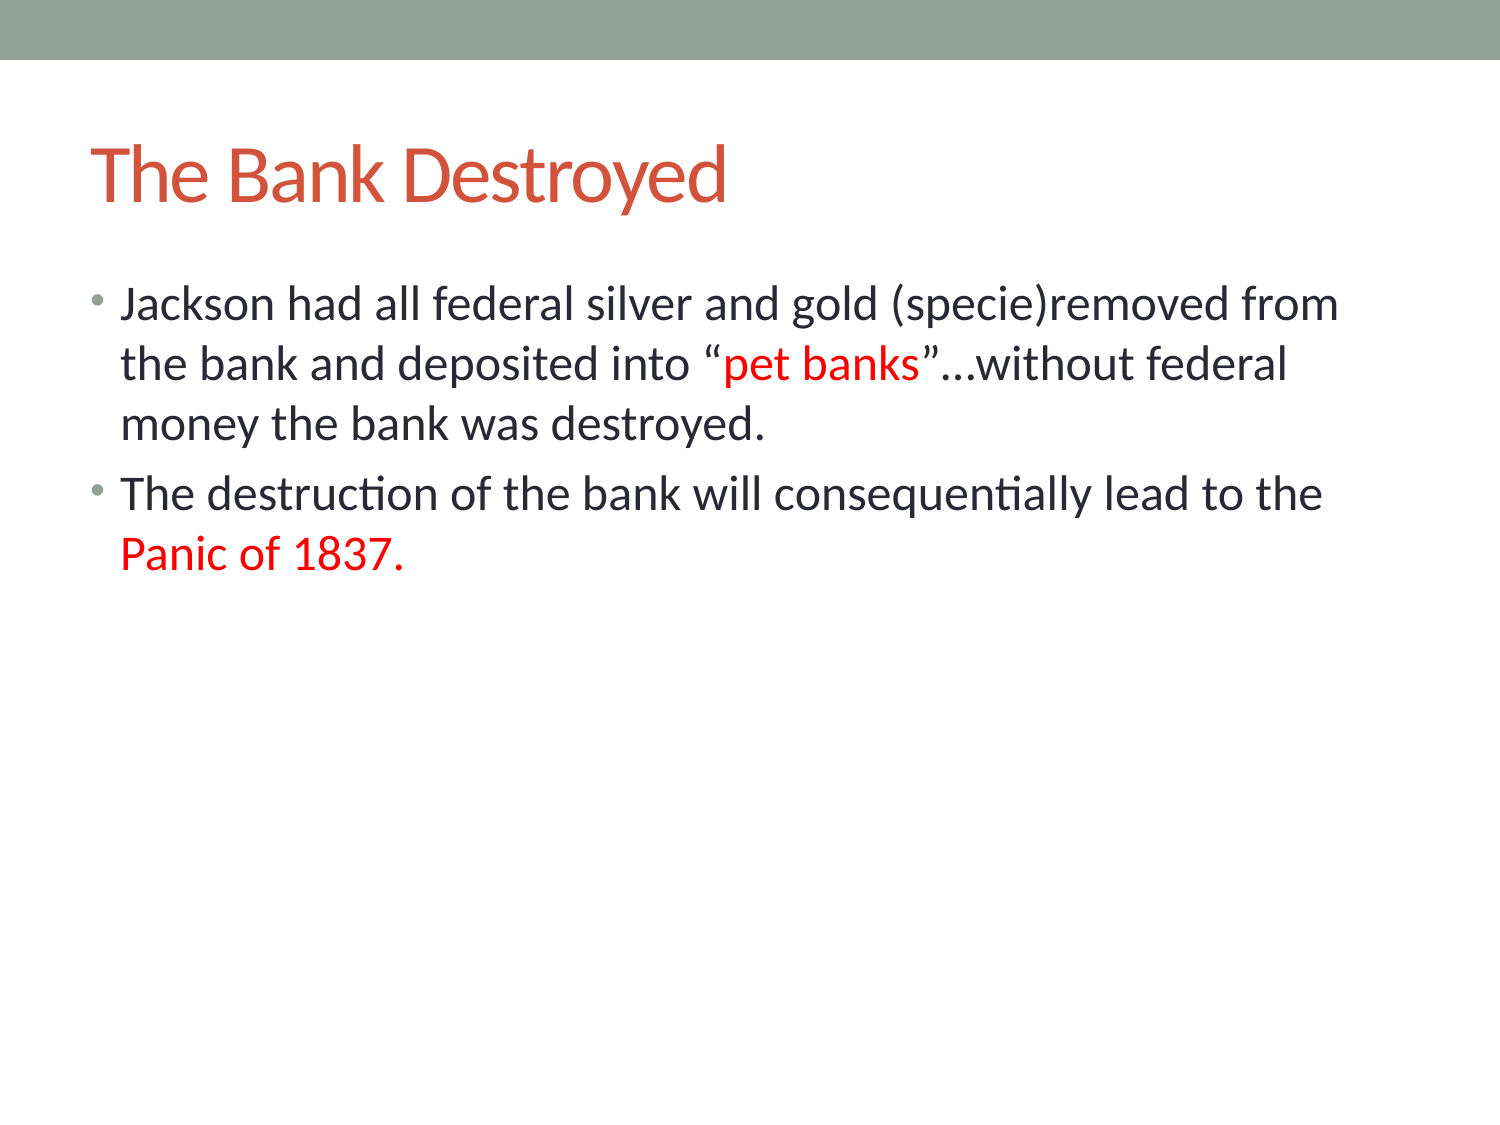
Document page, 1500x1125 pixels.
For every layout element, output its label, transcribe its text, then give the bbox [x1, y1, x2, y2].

title The Bank Destroyed [75, 87, 1425, 250]
list Jackson had all federal silver and gold (specie)removed from the bank and deposited into “pet banks”…without federal money the bank was destroyed. The destruction of the bank will consequentially lead to the Panic of 1837. [75, 262, 1425, 1063]
